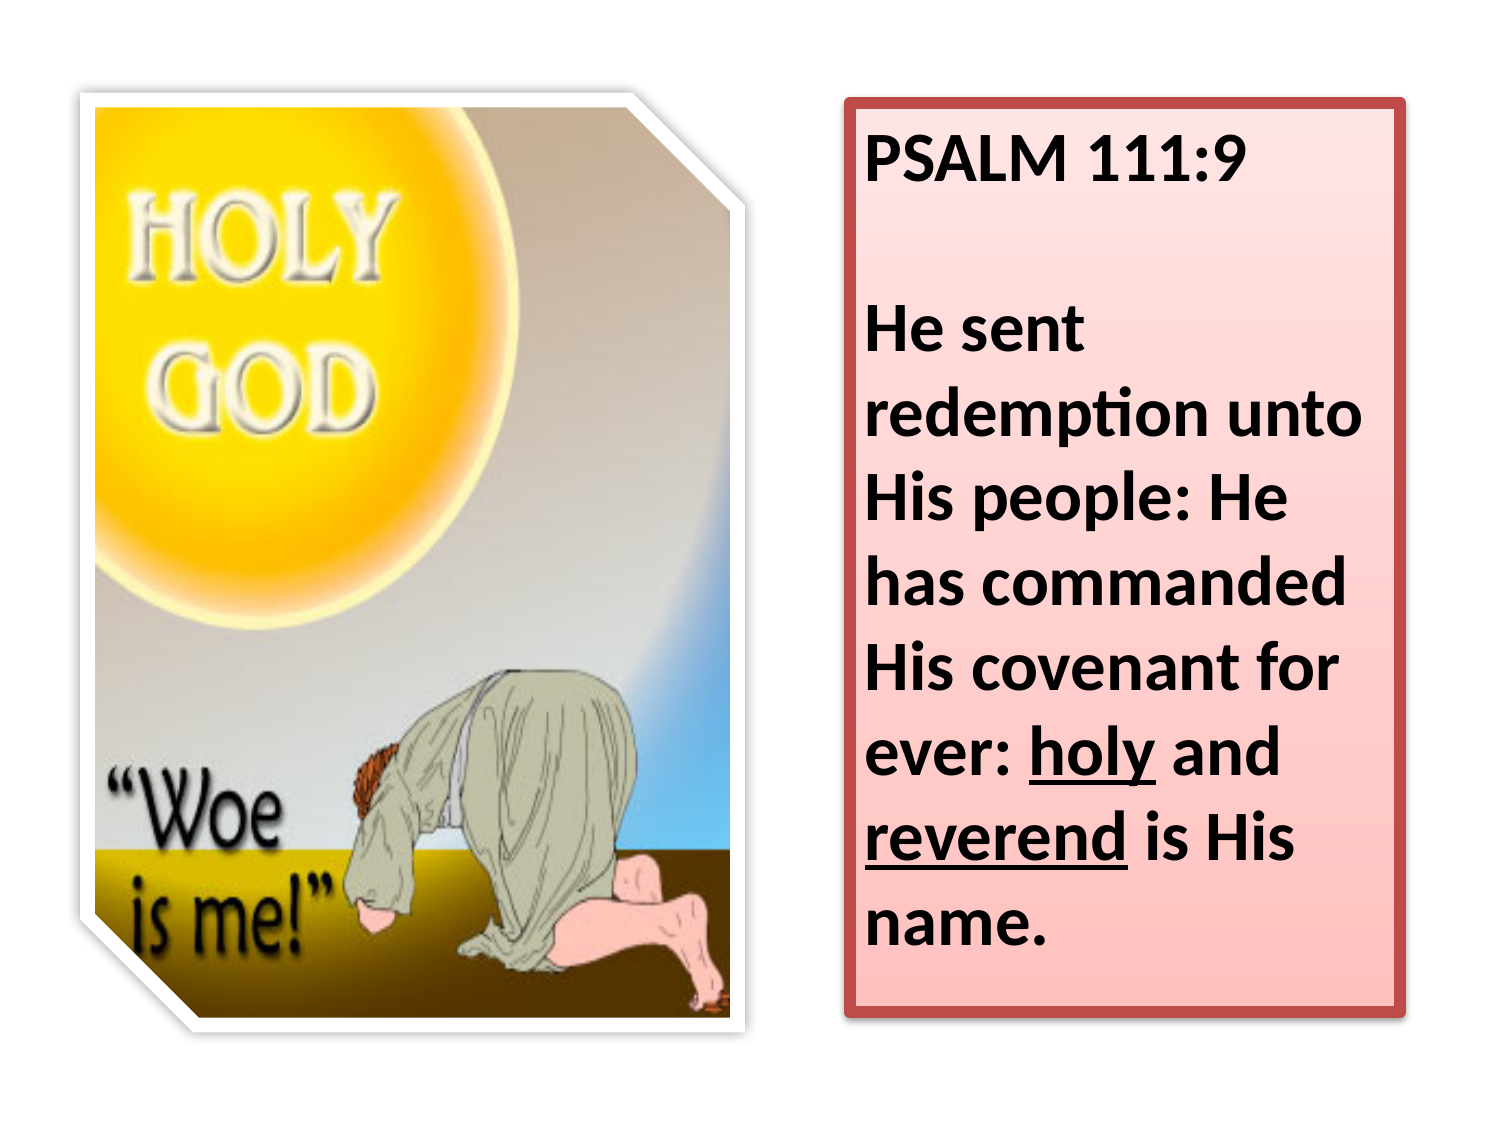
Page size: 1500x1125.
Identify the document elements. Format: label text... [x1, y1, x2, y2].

text_box PSALM 111:9 He sent redemption unto His people: He has commanded His covenant for ever: holy and reverend is His name. [849, 102, 1401, 1013]
picture [87, 99, 738, 1026]
